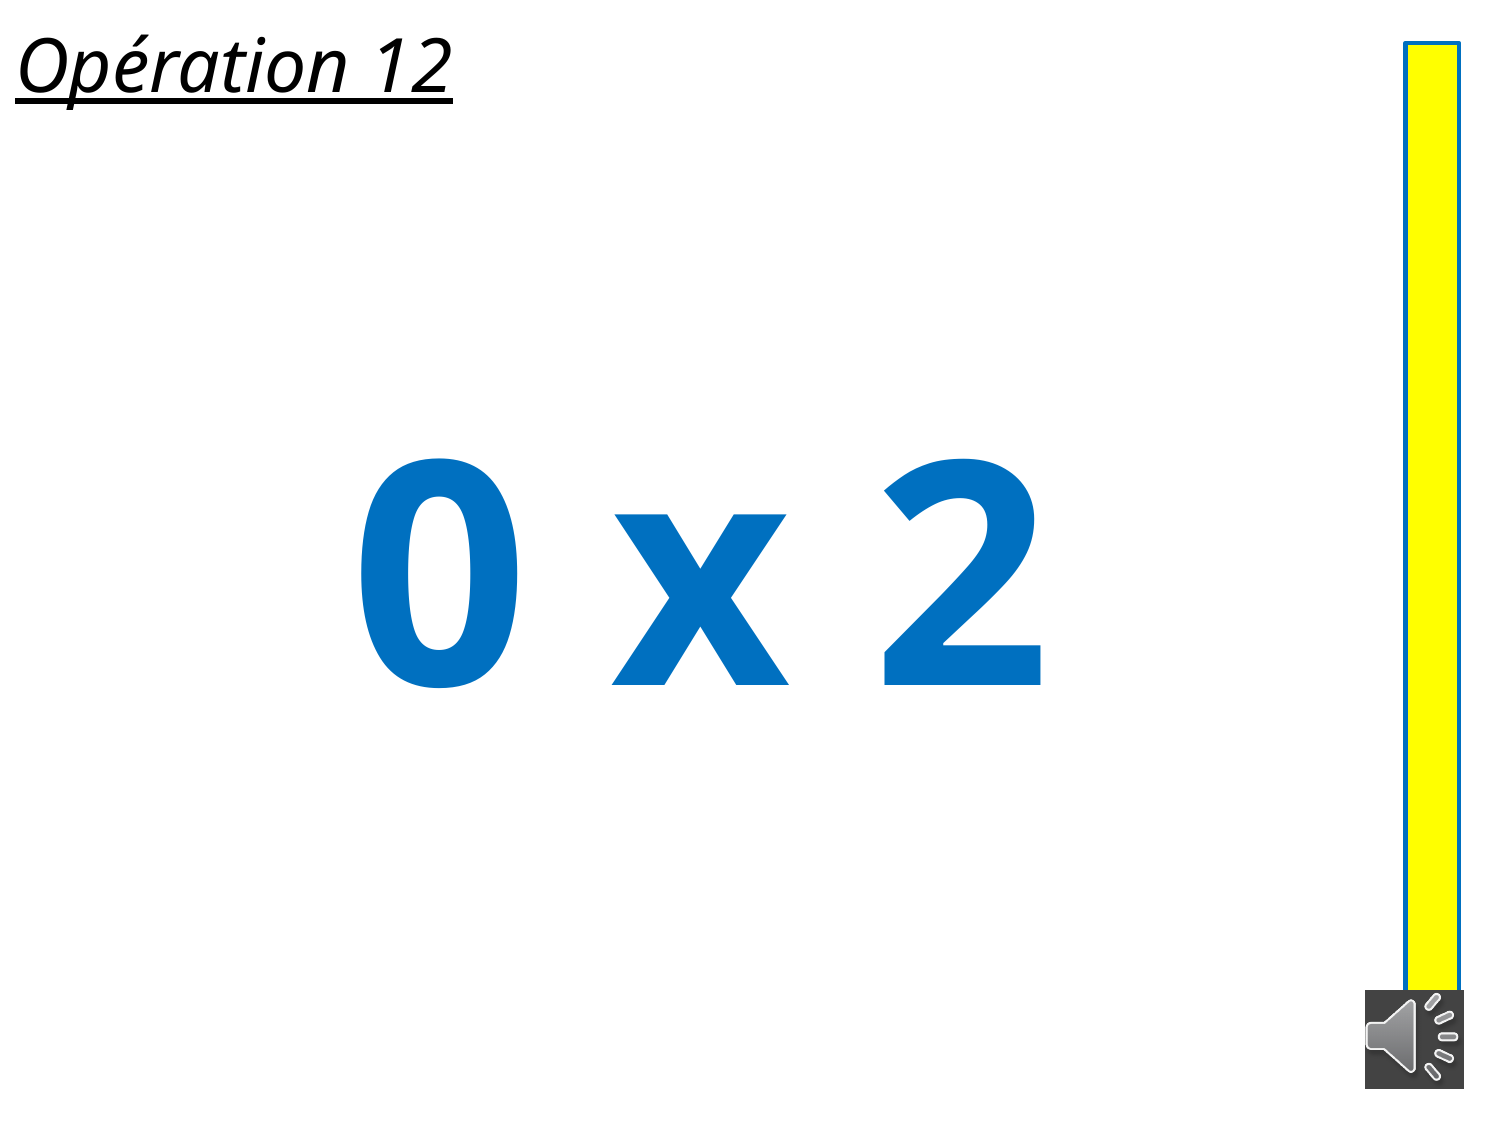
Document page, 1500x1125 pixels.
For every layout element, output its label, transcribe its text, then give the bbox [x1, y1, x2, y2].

text_box 0 x 2 [0, 365, 1403, 756]
text_box [1403, 41, 1461, 987]
title Opération 12 [0, 0, 502, 126]
picture [1364, 989, 1465, 1090]
